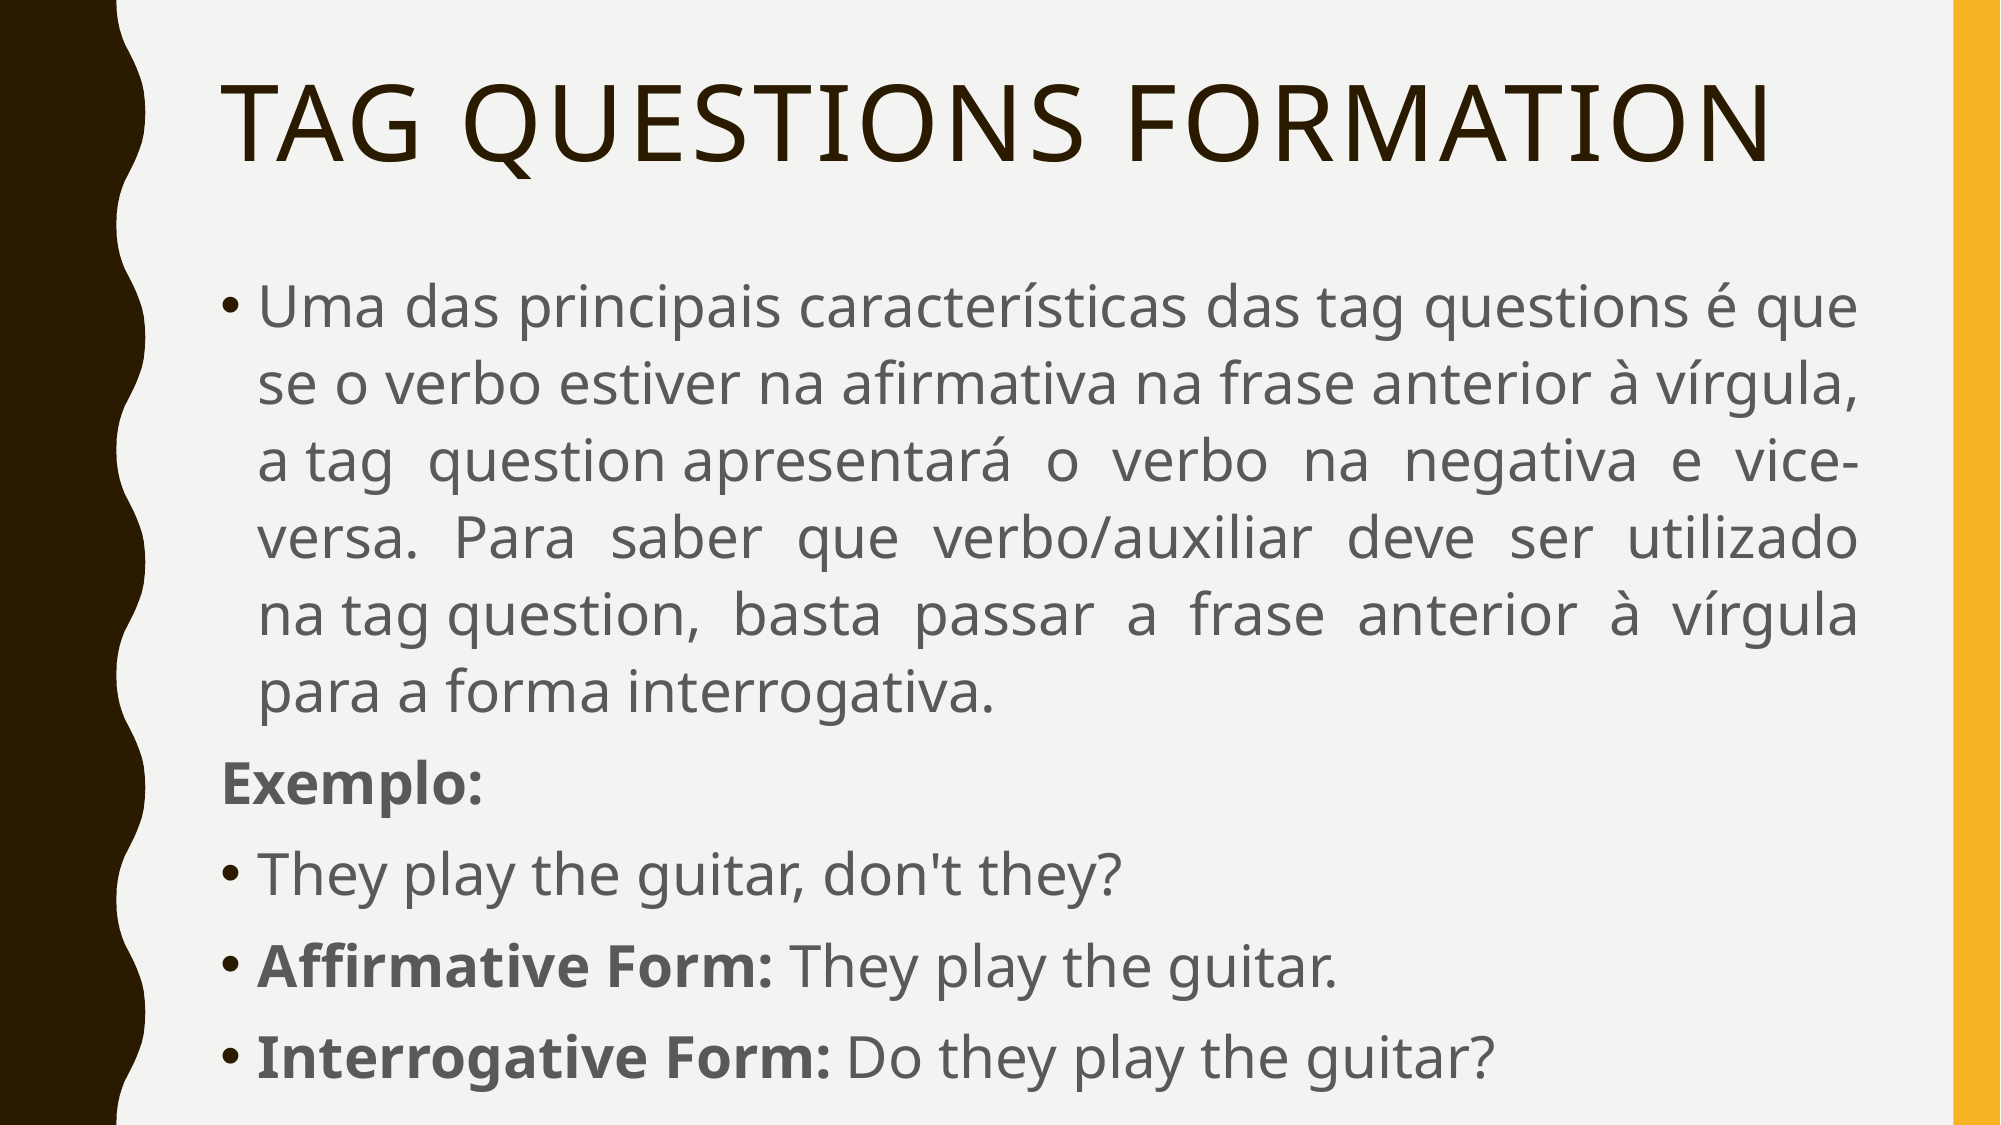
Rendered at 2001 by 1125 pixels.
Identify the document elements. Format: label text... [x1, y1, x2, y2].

title Tag questions formation [205, 62, 1875, 254]
list Uma das principais características das tag questions é que se o verbo estiver na afirmativa na frase anterior à vírgula, a tag question apresentará o verbo na negativa e vice-versa. Para saber que verbo/auxiliar deve ser utilizado na tag question, basta passar a frase anterior à vírgula para a forma interrogativa. Exemplo: They play the guitar, don't they? Affirmative Form: They play the guitar. Interrogative Form: Do they play the guitar? [205, 254, 1875, 1044]
